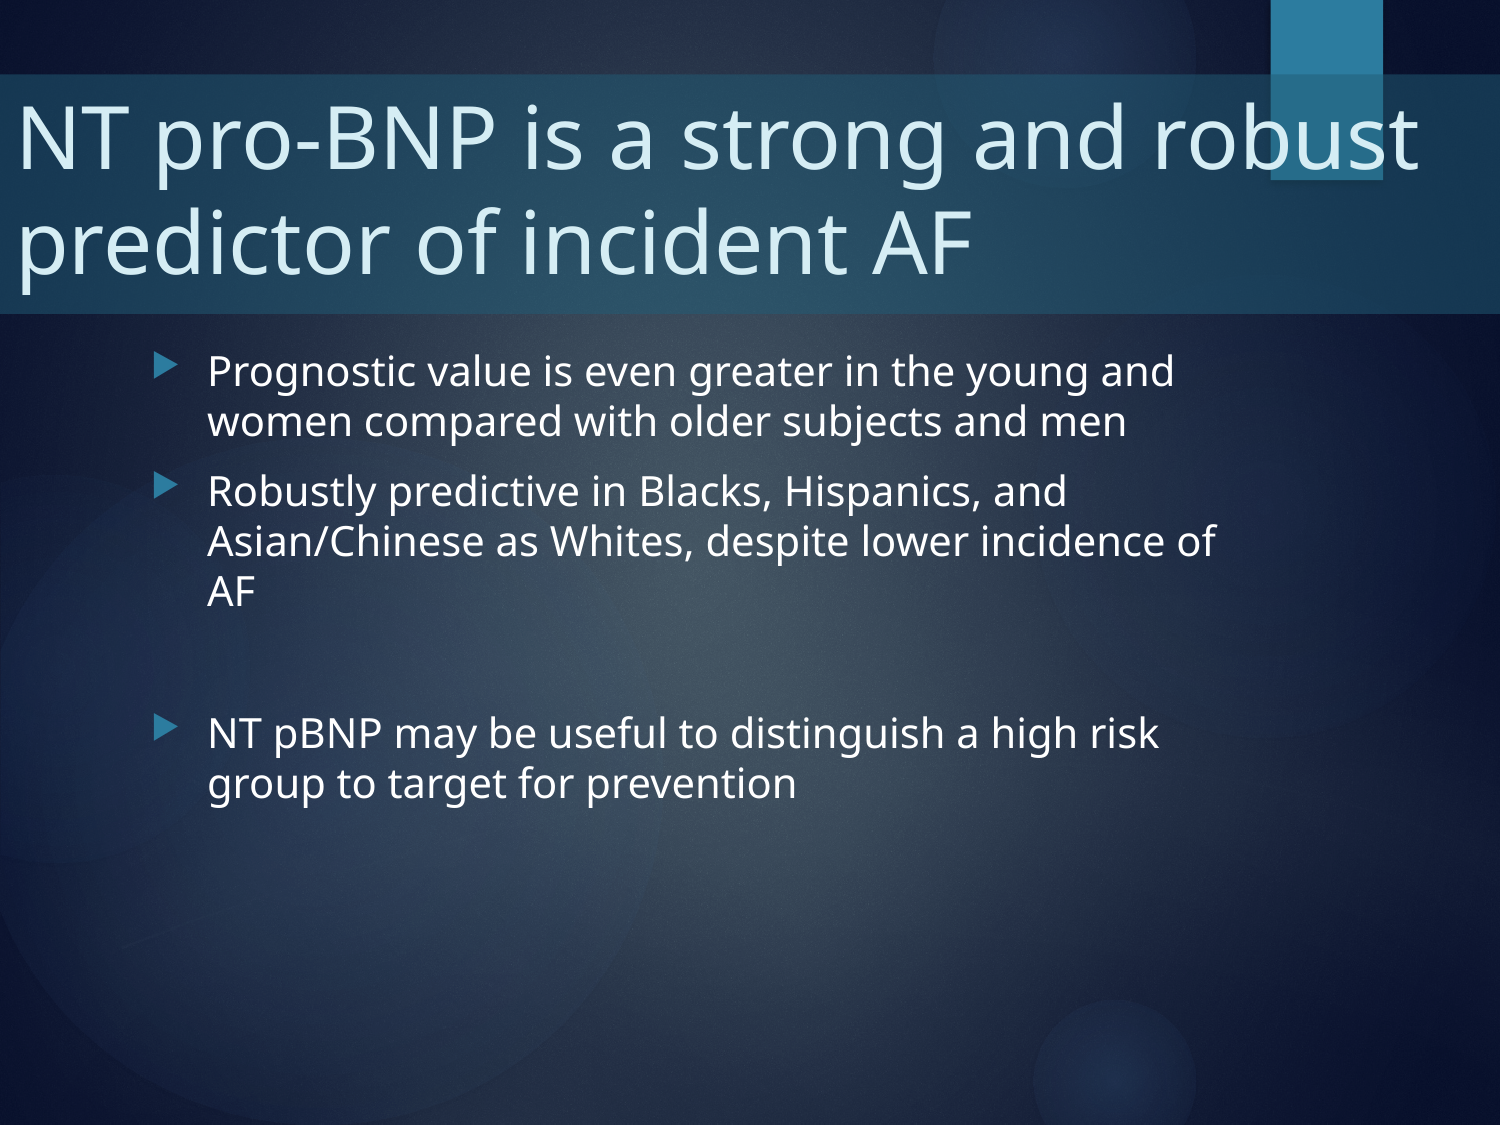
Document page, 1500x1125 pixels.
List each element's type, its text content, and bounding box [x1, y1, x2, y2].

title NT pro-BNP is a strong and robust predictor of incident AF [0, 74, 1500, 314]
list Prognostic value is even greater in the young and women compared with older subjects and men Robustly predictive in Blacks, Hispanics, and Asian/Chinese as Whites, despite lower incidence of AF NT pBNP may be useful to distinguish a high risk group to target for prevention [135, 336, 1237, 1025]
